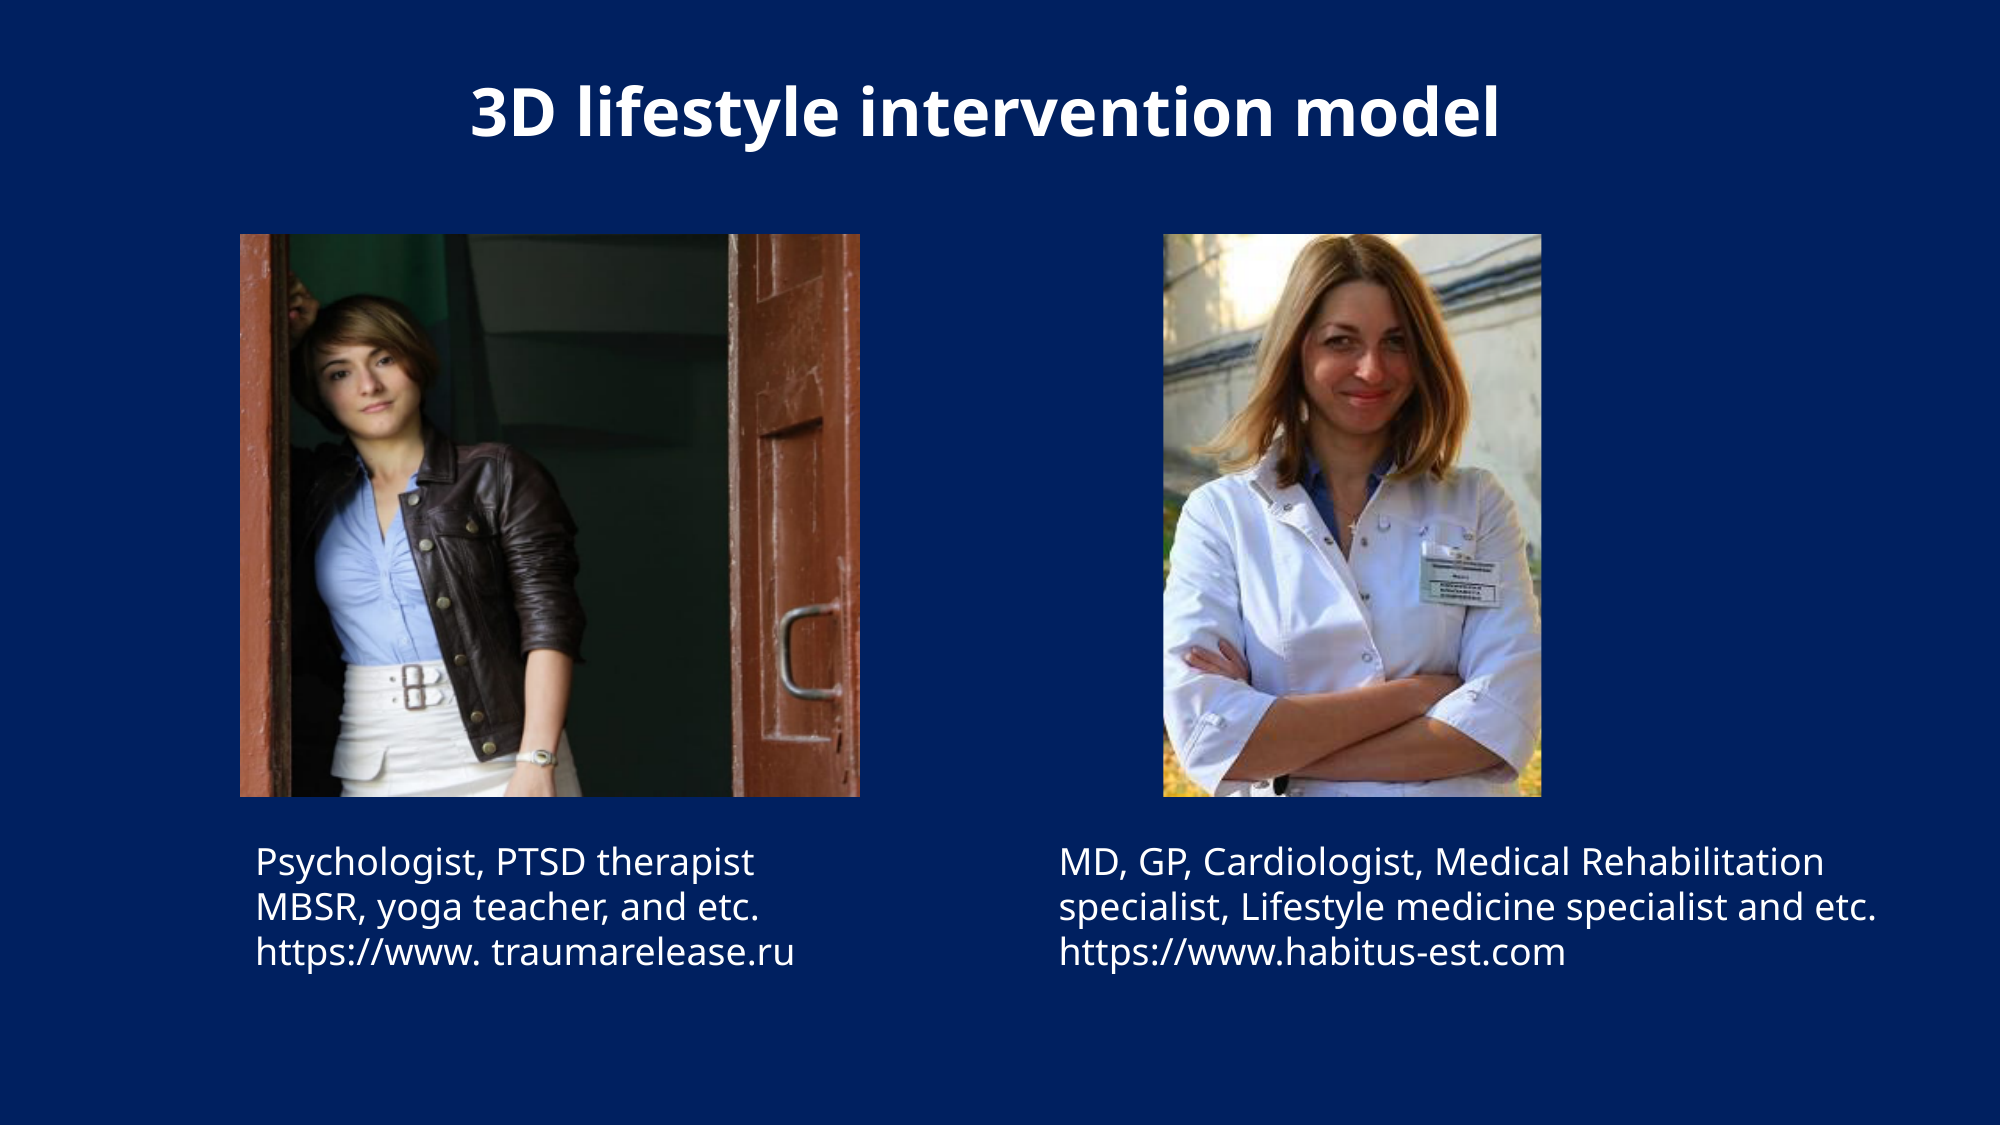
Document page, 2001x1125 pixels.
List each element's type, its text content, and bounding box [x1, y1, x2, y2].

text_box 3D lifestyle intervention model [455, 62, 1632, 157]
picture [240, 234, 860, 797]
text_box Psychologist, PTSD therapist MBSR, yoga teacher, and etc. https://www. traumarelease.ru [240, 830, 838, 980]
text_box MD, GP, Cardiologist, Medical Rehabilitation specialist, Lifestyle medicine specialist and etc. https://www.habitus-est.com [1043, 830, 2000, 980]
picture [1163, 234, 1542, 797]
